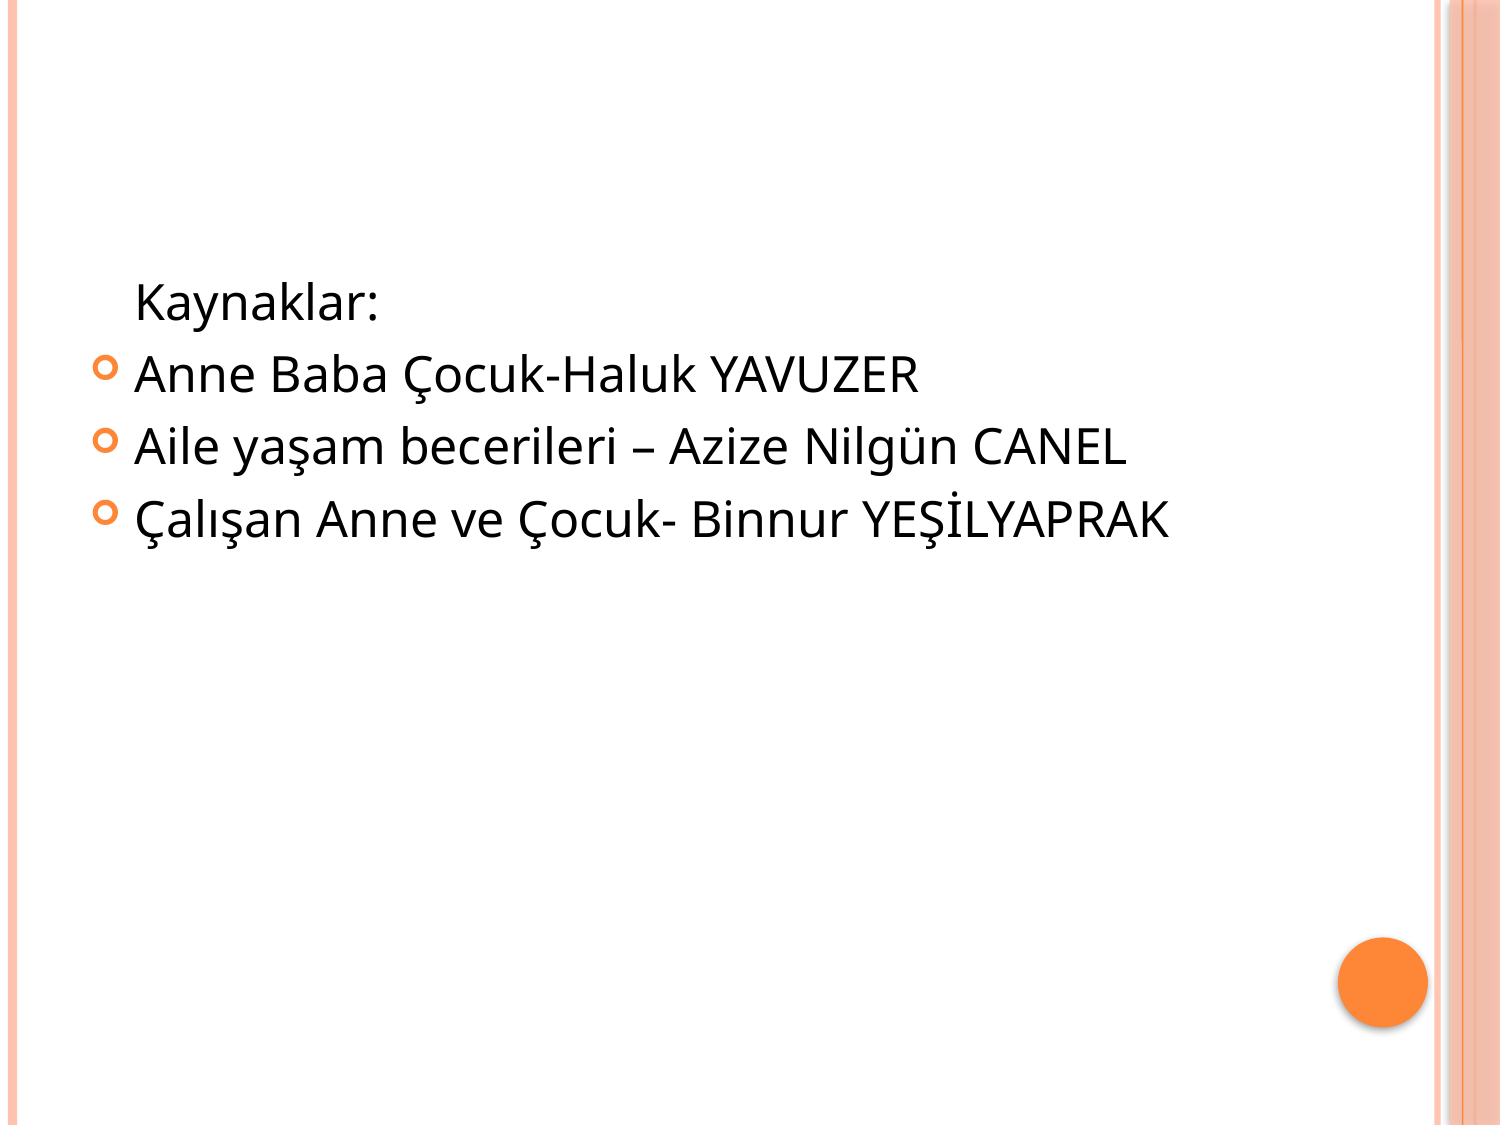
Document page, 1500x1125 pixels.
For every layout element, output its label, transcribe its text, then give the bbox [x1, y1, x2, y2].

list Kaynaklar: Anne Baba Çocuk-Haluk YAVUZER Aile yaşam becerileri – Azize Nilgün CANEL Çalışan Anne ve Çocuk- Binnur YEŞİLYAPRAK [75, 262, 1300, 1062]
